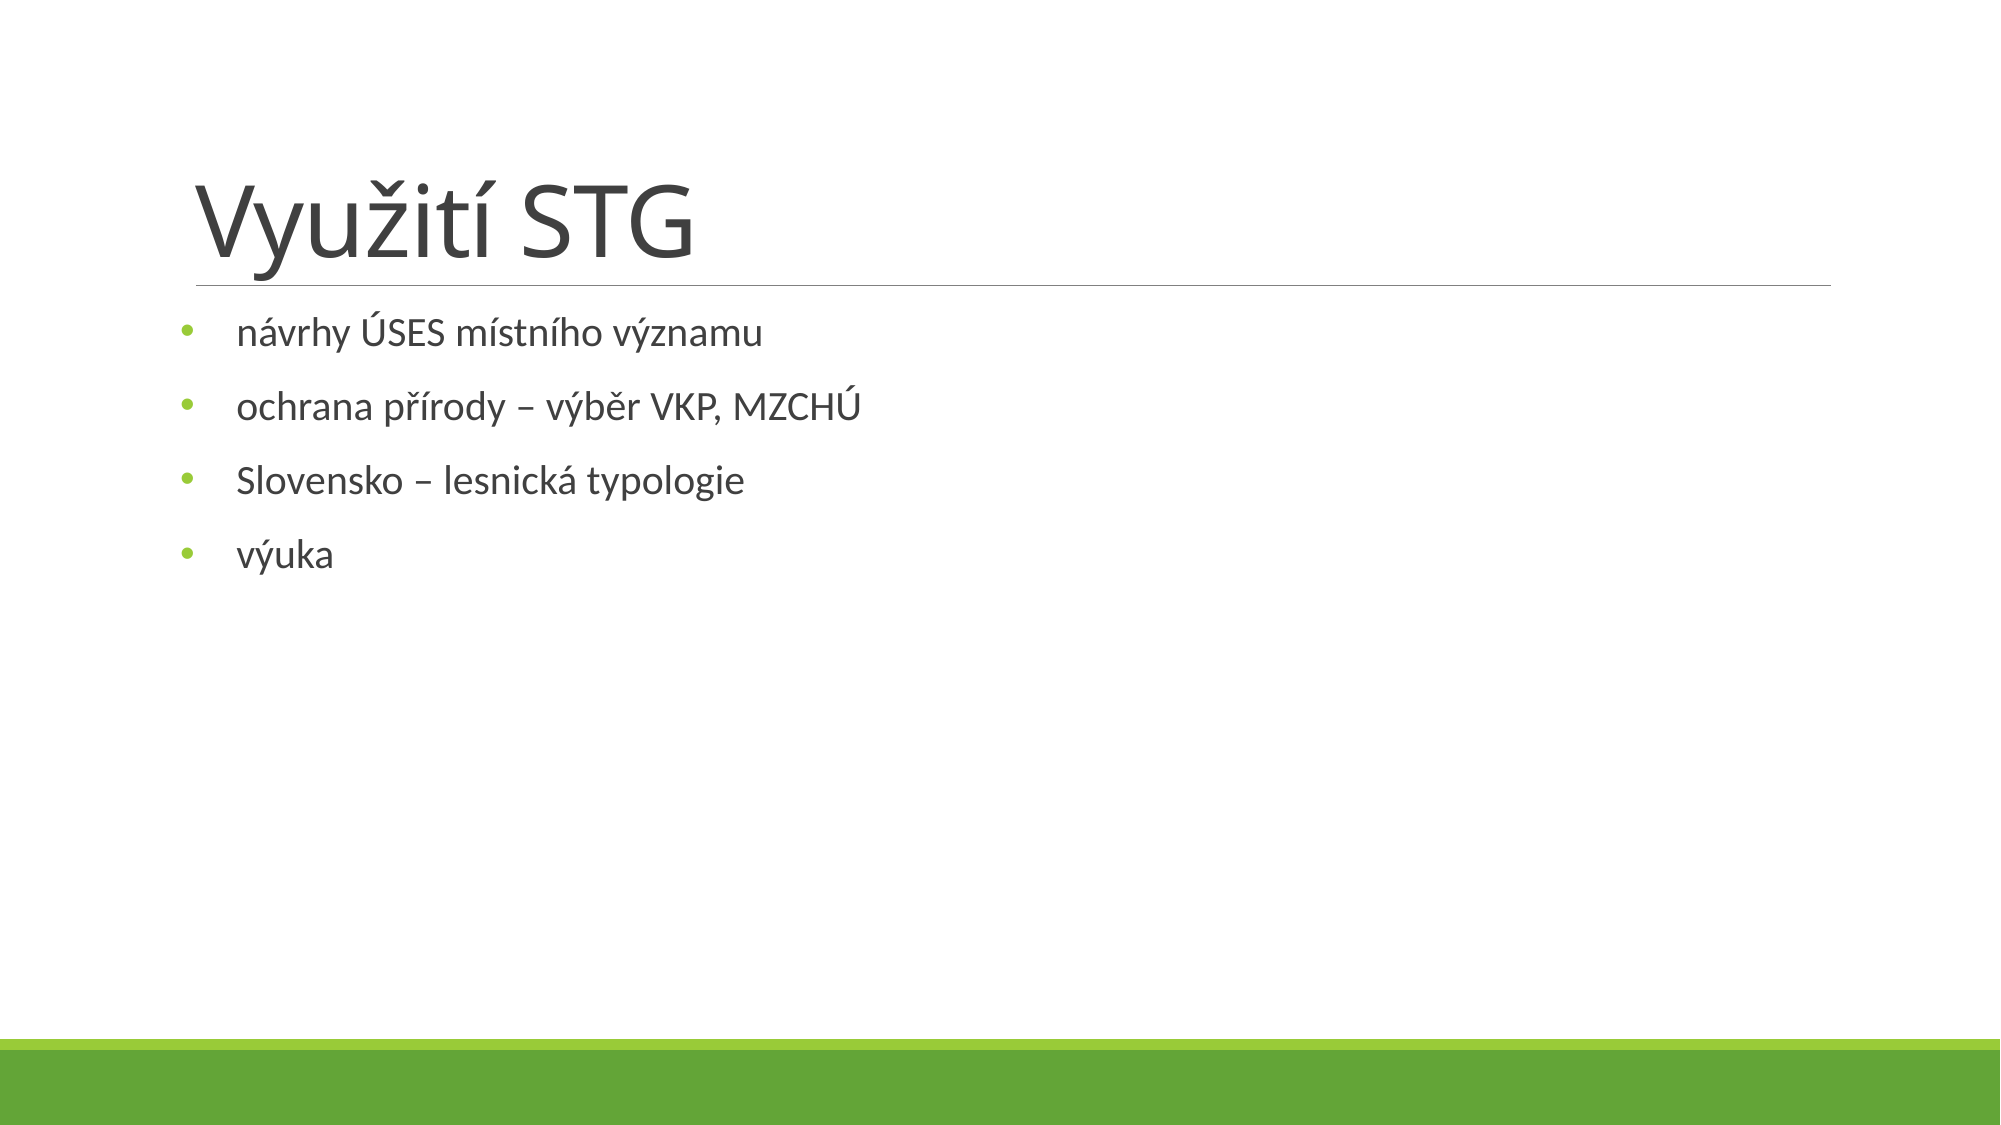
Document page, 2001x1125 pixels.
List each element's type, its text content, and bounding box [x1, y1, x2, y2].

title Využití STG [180, 47, 1830, 285]
list návrhy ÚSES místního významu ochrana přírody – výběr VKP, MZCHÚ Slovensko – lesnická typologie výuka [180, 302, 1830, 963]
